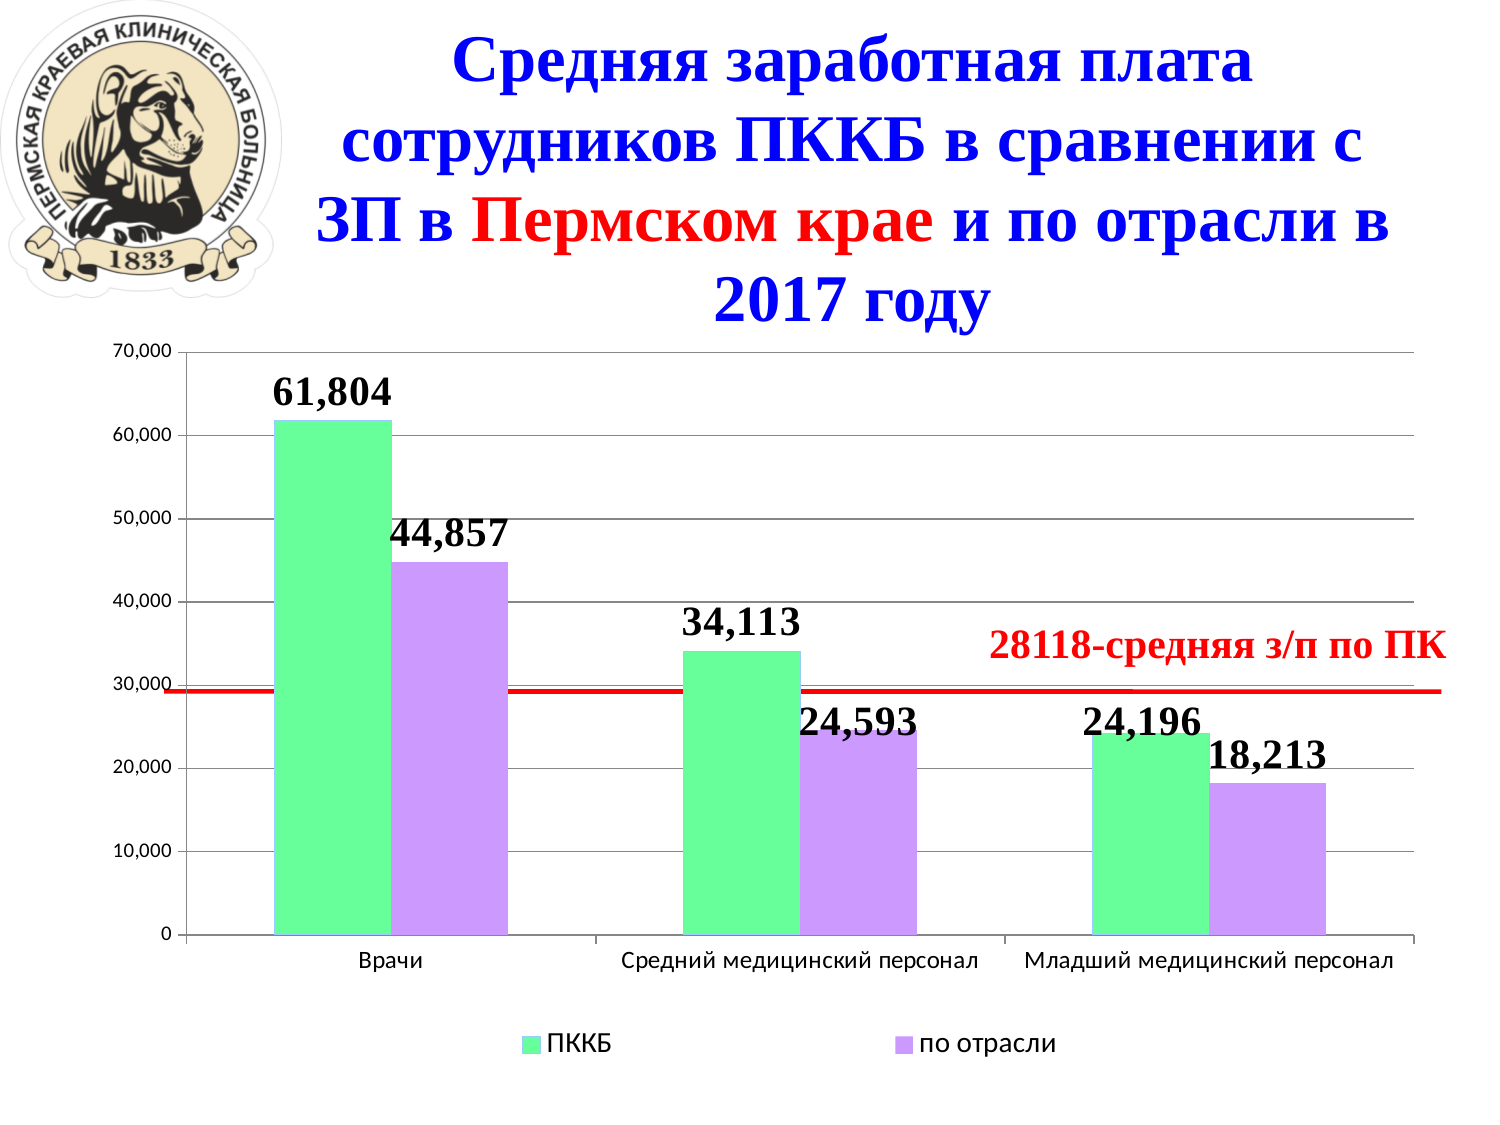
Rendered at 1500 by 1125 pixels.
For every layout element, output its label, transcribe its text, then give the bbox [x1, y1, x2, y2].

text_box 28118-средняя з/п по ПК [1424, 609, 1462, 675]
picture [0, 0, 282, 299]
chart [70, 339, 1421, 1083]
title Средняя заработная плата сотрудников ПККБ в сравнении с ЗП в Пермском крае и по отрасли в 2017 году [281, 45, 1425, 305]
